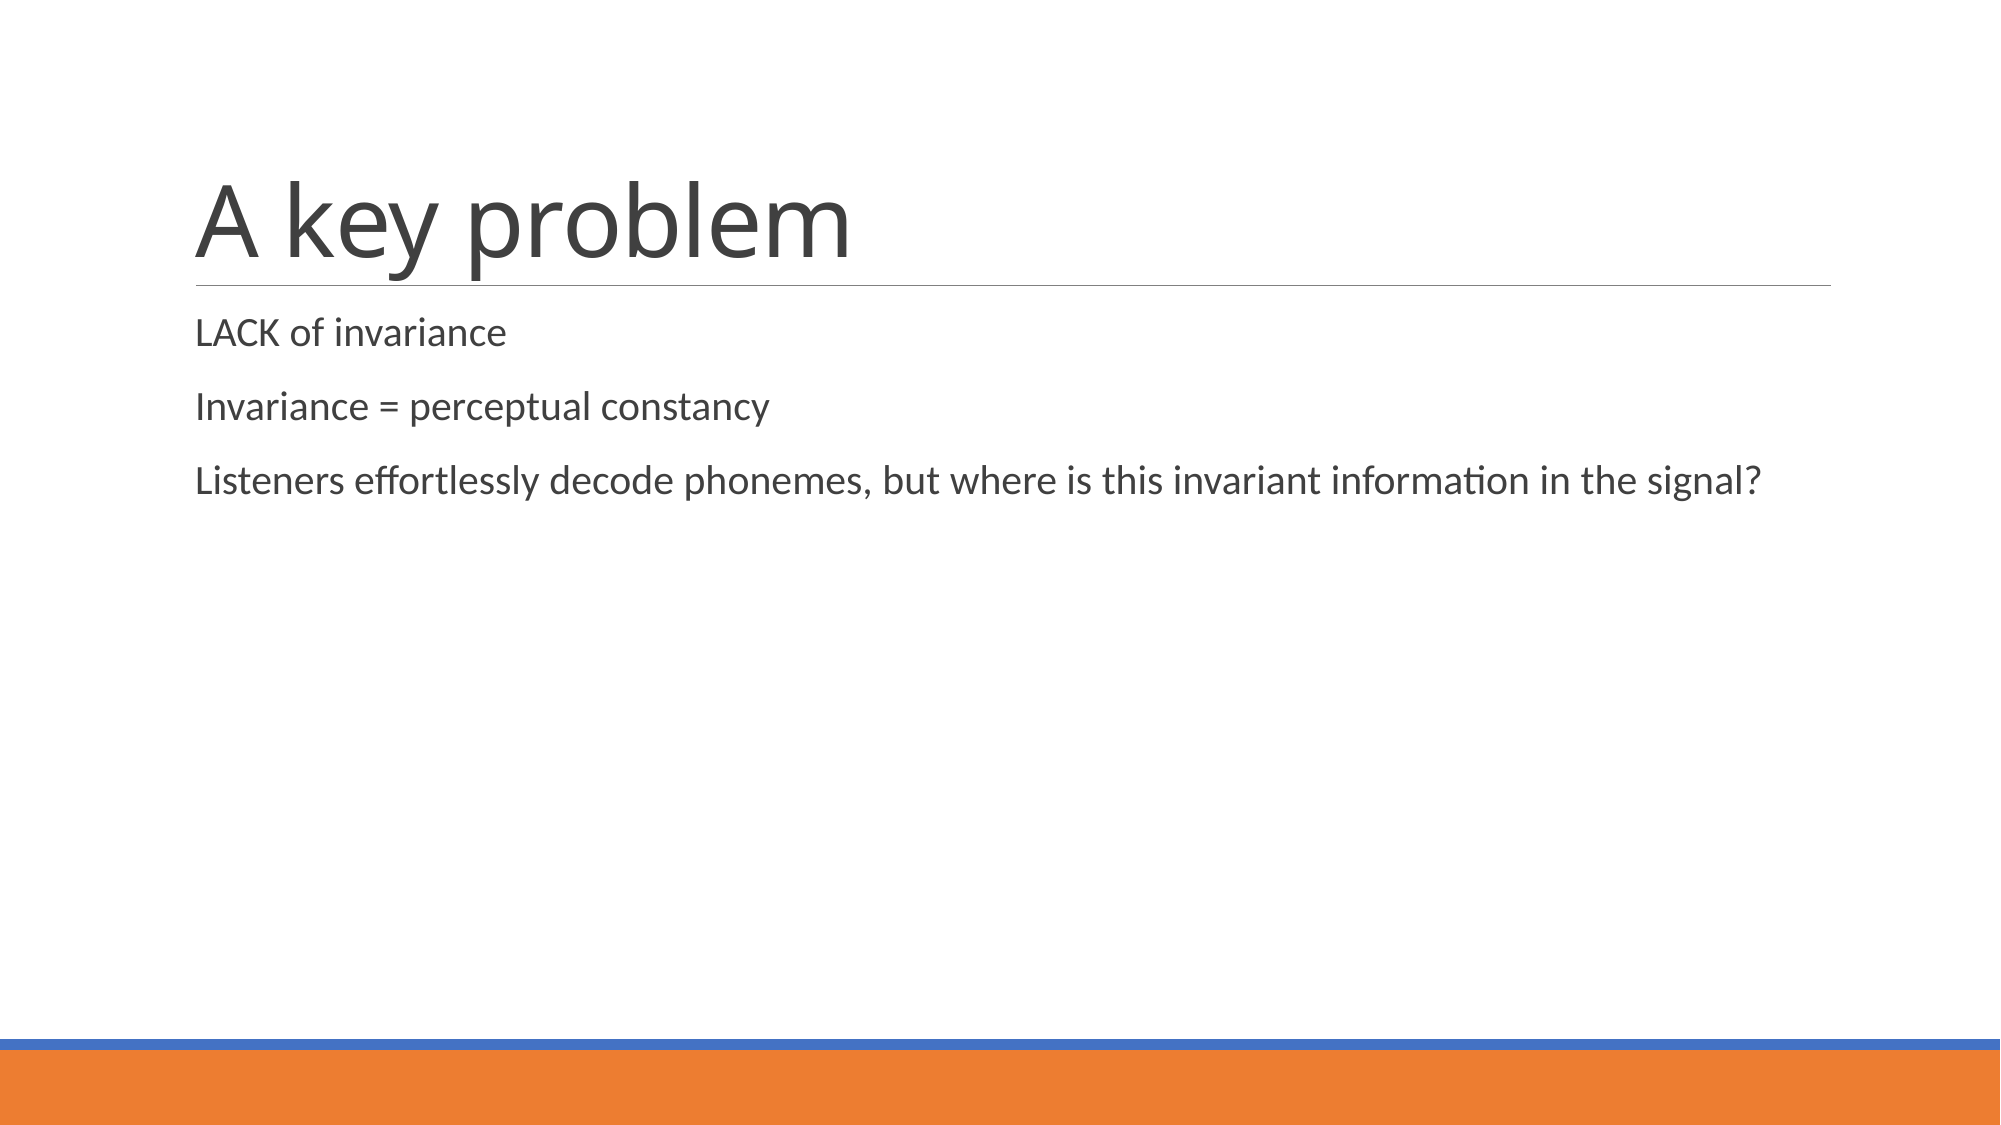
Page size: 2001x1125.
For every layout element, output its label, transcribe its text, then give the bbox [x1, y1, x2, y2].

list LACK of invariance Invariance = perceptual constancy Listeners effortlessly decode phonemes, but where is this invariant information in the signal? [180, 302, 1830, 963]
title A key problem [180, 47, 1830, 285]
